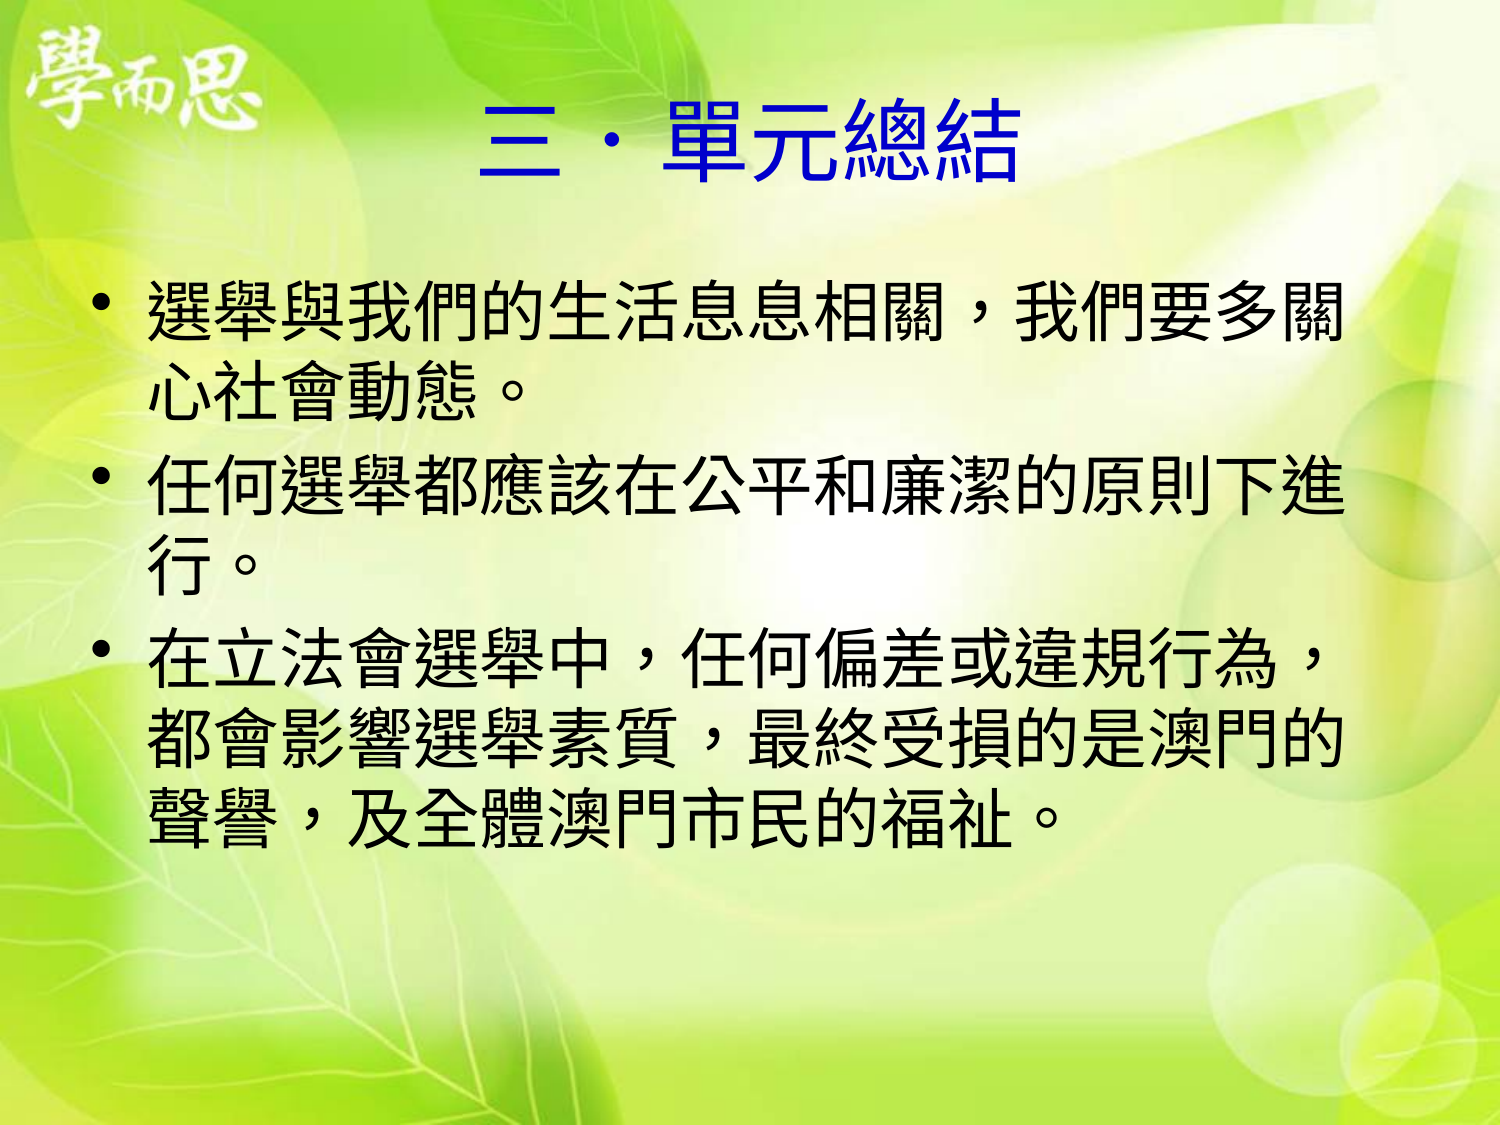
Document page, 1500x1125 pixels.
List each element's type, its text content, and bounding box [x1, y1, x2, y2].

list 選舉與我們的生活息息相關，我們要多關心社會動態。 任何選舉都應該在公平和廉潔的原則下進行。 在立法會選舉中，任何偏差或違規行為，都會影響選舉素質，最終受損的是澳門的聲譽，及全體澳門市民的福祉。 [75, 262, 1425, 1005]
picture [0, 0, 1500, 1125]
title 三．單元總結 [75, 45, 1425, 233]
